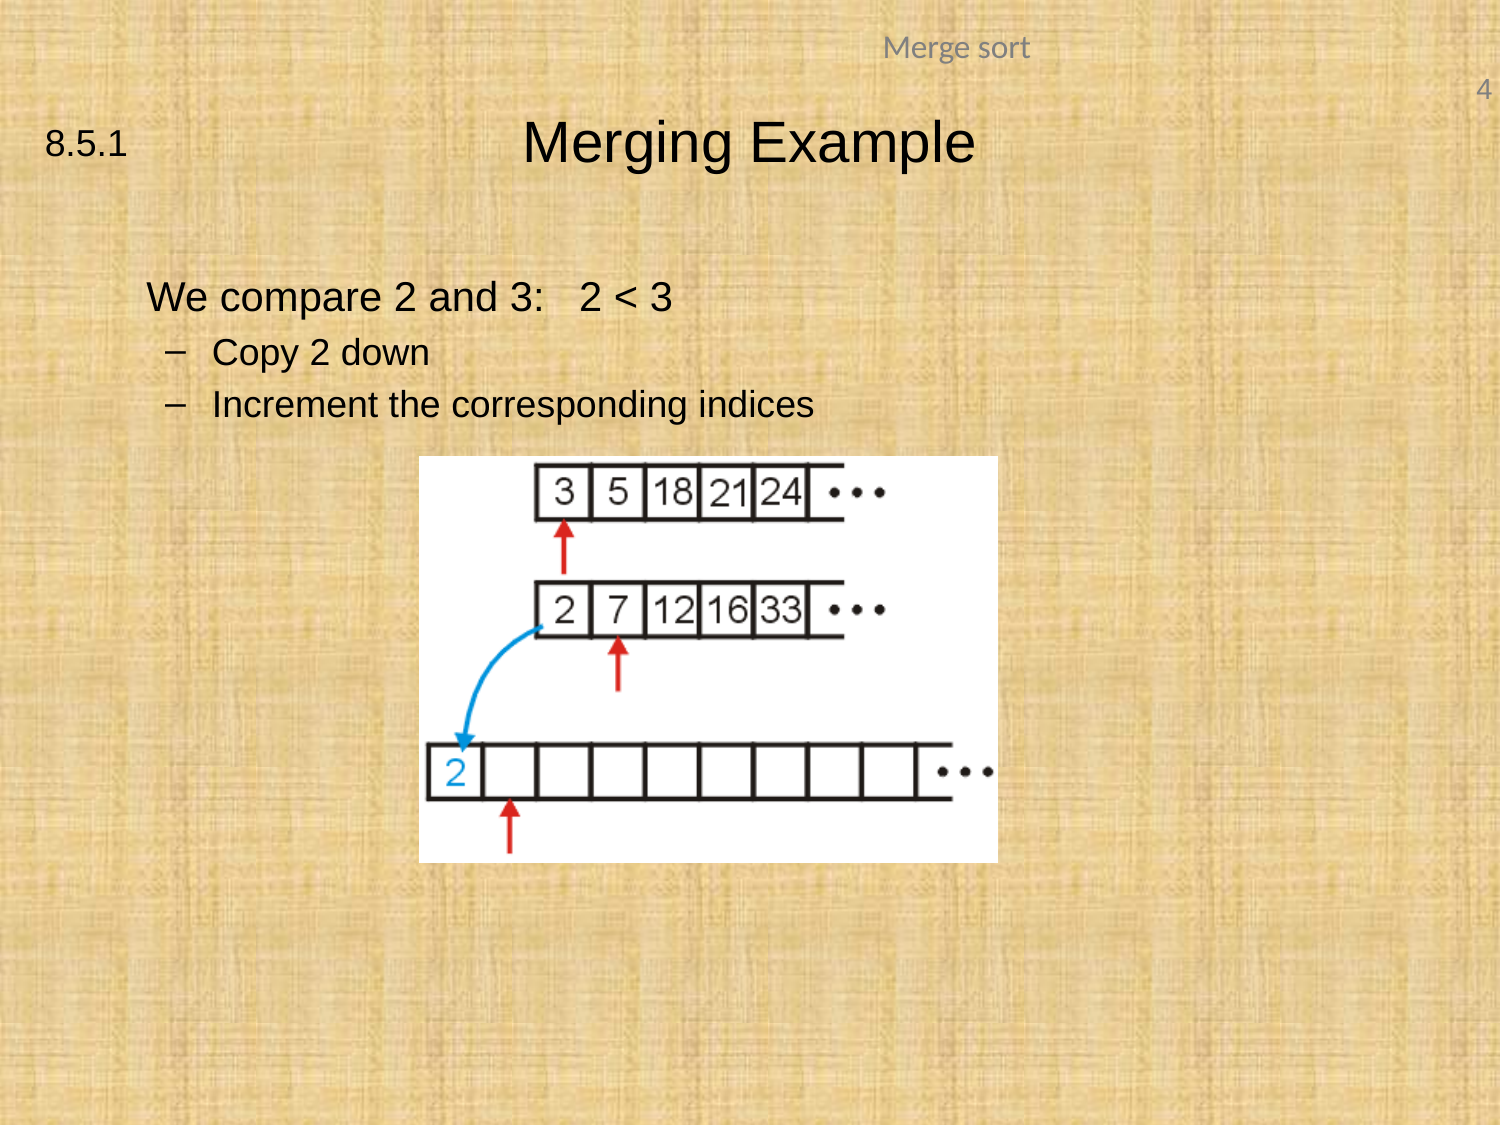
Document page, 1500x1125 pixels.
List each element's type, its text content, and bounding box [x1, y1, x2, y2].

picture [0, 0, 1500, 1125]
text_box 8.5.1 [30, 111, 143, 172]
list We compare 2 and 3: 2 < 3 Copy 2 down Increment the corresponding indices [74, 262, 1426, 1006]
title Merging Example [74, 44, 1426, 233]
